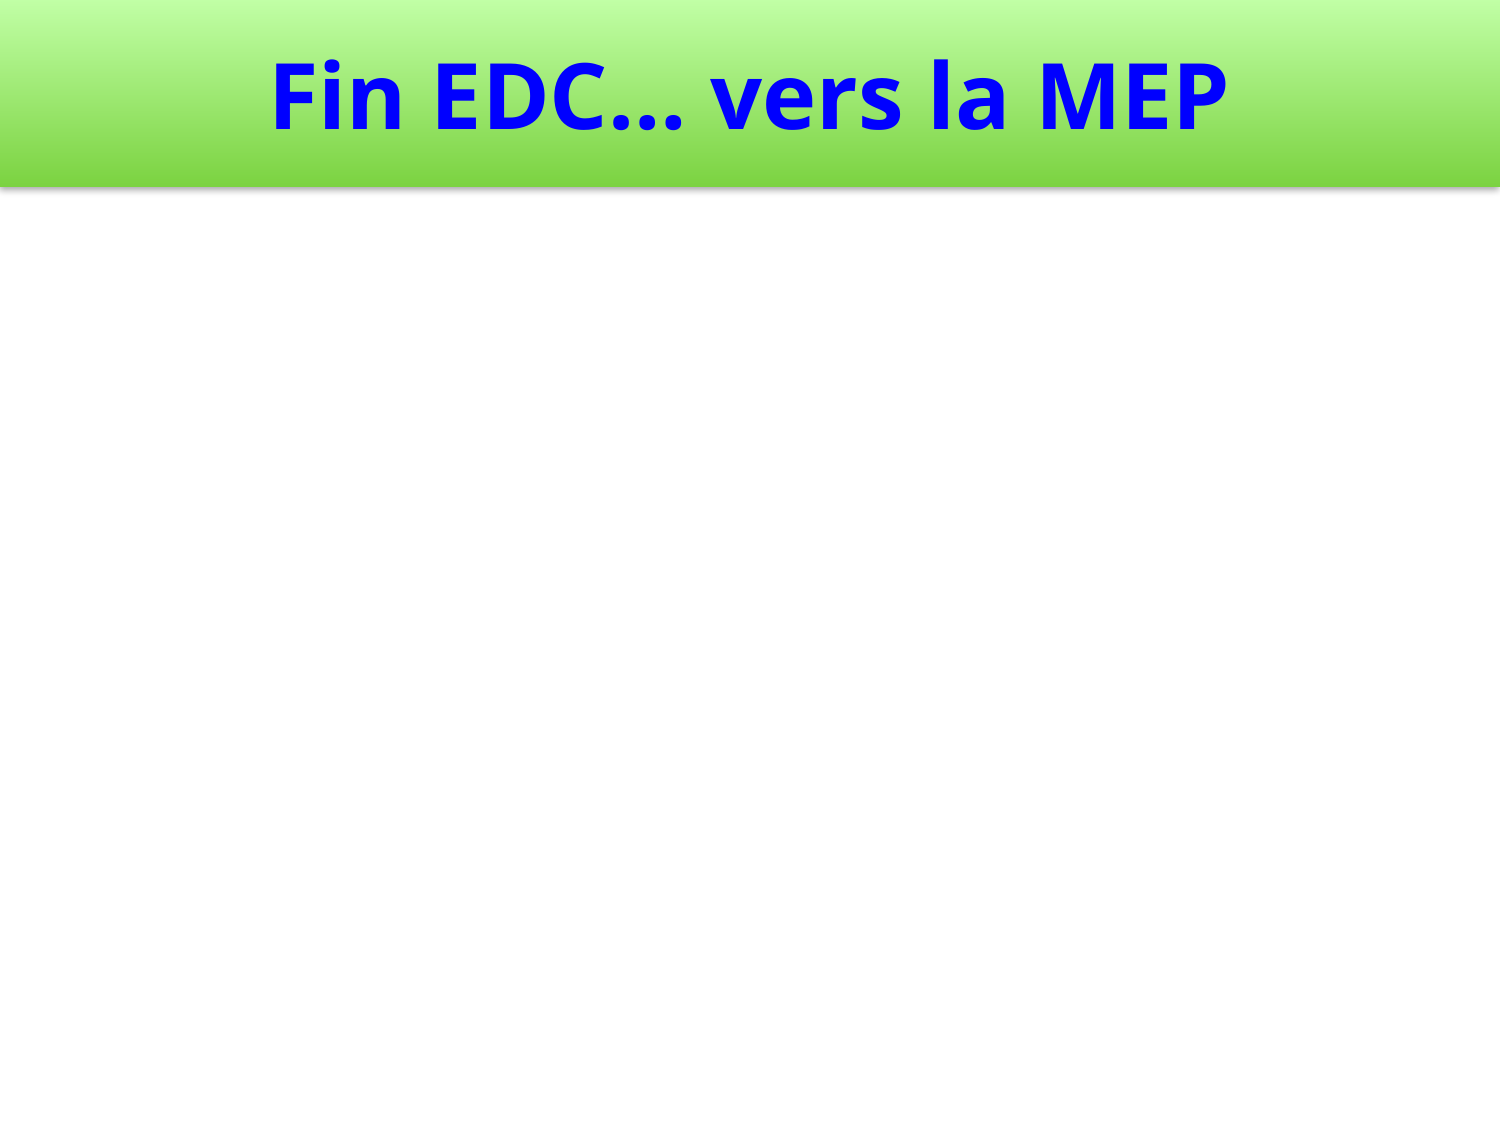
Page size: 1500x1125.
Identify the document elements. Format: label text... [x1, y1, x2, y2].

title Fin EDC… vers la MEP [0, 0, 1500, 187]
